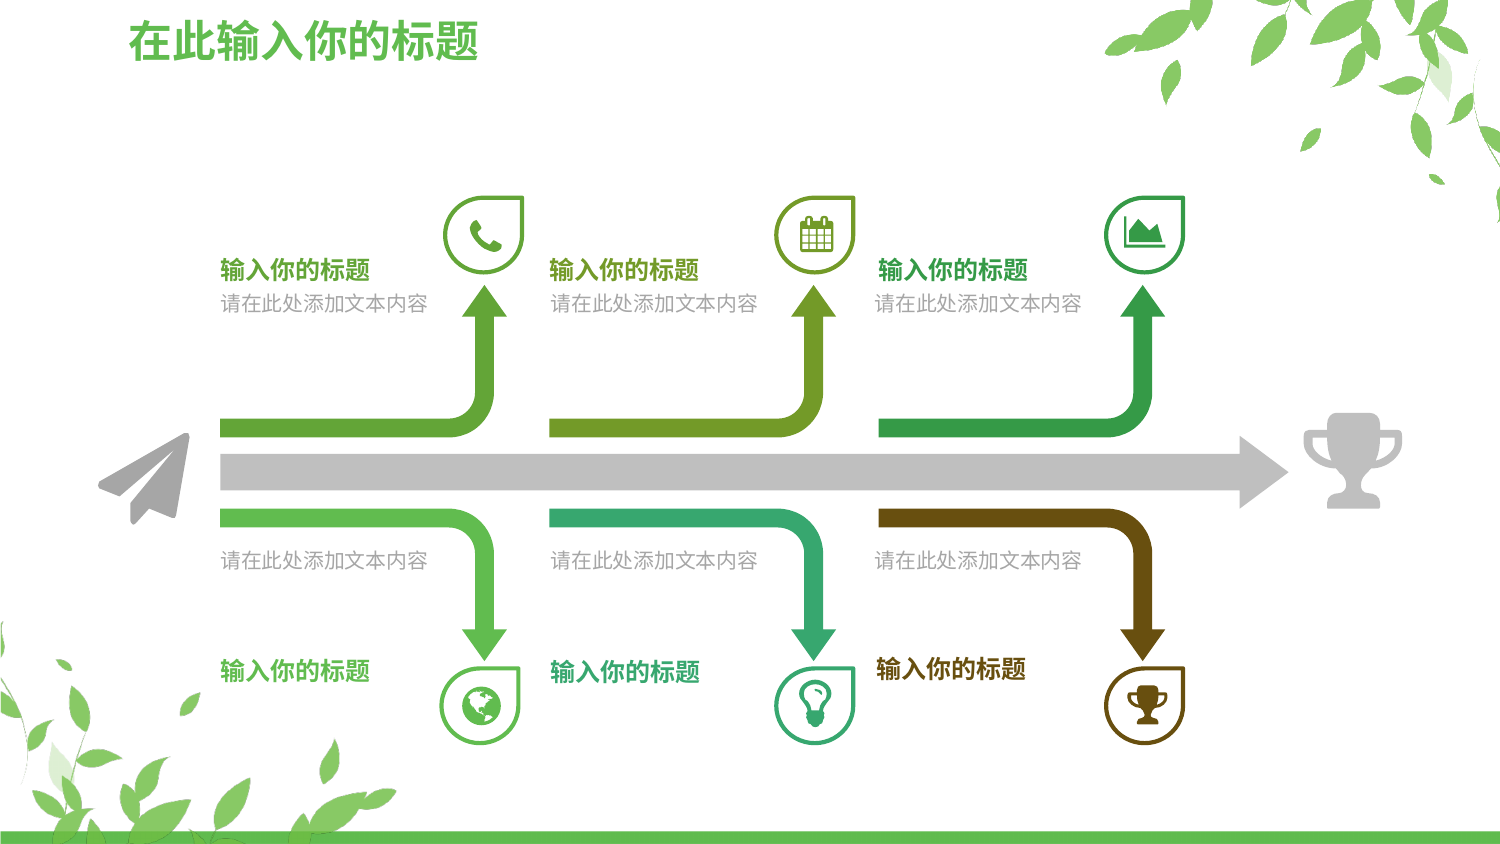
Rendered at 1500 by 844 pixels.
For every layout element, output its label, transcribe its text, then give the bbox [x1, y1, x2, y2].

text_box 输入你的标题 [876, 653, 1057, 684]
text_box [547, 282, 838, 440]
text_box [218, 282, 509, 440]
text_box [776, 197, 854, 273]
text_box [218, 506, 509, 664]
text_box 输入你的标题 [549, 254, 725, 285]
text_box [1105, 668, 1184, 744]
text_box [441, 668, 519, 744]
text_box 输入你的标题 [878, 254, 1057, 285]
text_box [444, 197, 523, 273]
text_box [1105, 197, 1184, 273]
text_box [876, 506, 1168, 664]
text_box 请在此处添加文本内容 [550, 291, 800, 317]
picture [1, 582, 1500, 844]
text_box [1303, 412, 1403, 509]
text_box [876, 282, 1168, 440]
text_box [97, 433, 190, 525]
text_box [547, 506, 838, 664]
text_box 输入你的标题 [220, 254, 389, 285]
text_box [218, 433, 1291, 511]
text_box 输入你的标题 [550, 656, 721, 687]
text_box 请在此处添加文本内容 [874, 547, 1125, 573]
text_box 请在此处添加文本内容 [220, 291, 470, 317]
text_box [776, 668, 854, 744]
picture [1103, 0, 1500, 262]
text_box 请在此处添加文本内容 [874, 291, 1125, 317]
text_box 请在此处添加文本内容 [550, 547, 800, 573]
text_box 在此输入你的标题 [114, 6, 494, 75]
text_box 输入你的标题 [220, 655, 400, 686]
text_box 请在此处添加文本内容 [220, 547, 470, 573]
